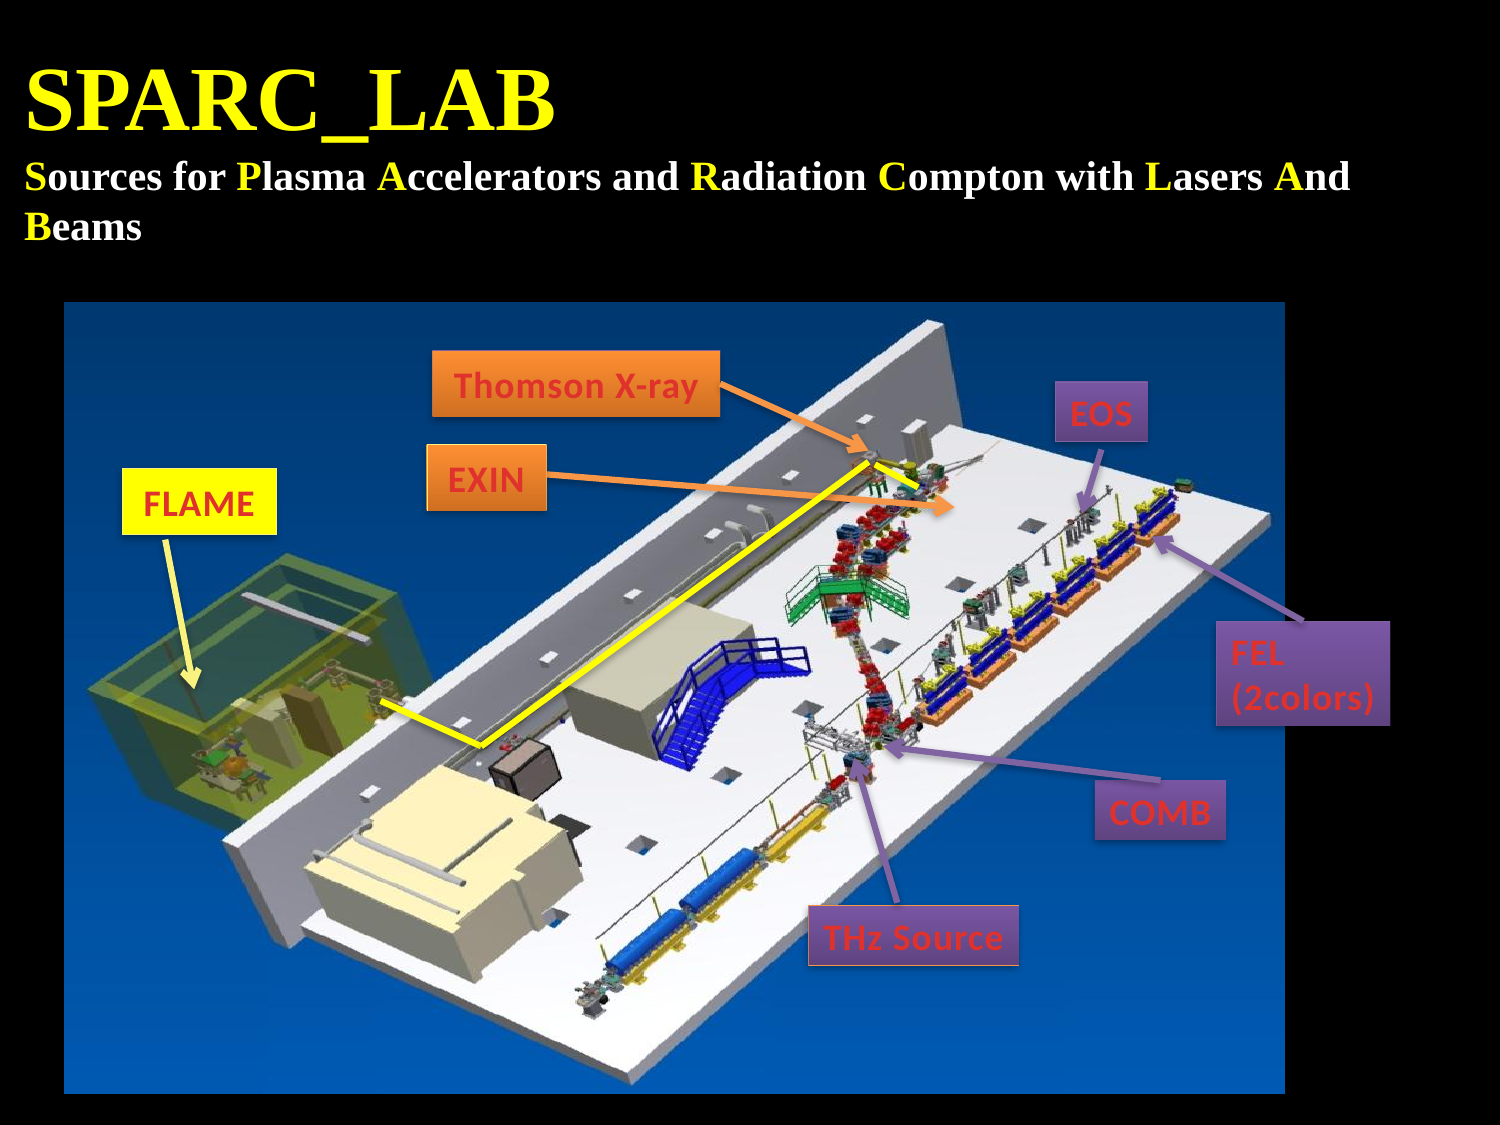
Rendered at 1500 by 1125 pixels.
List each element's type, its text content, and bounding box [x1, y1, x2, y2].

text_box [64, 302, 1424, 1095]
text_box SPARC_LAB Sources for Plasma Accelerators and Radiation Compton with Lasers And Beams [8, 30, 1484, 367]
